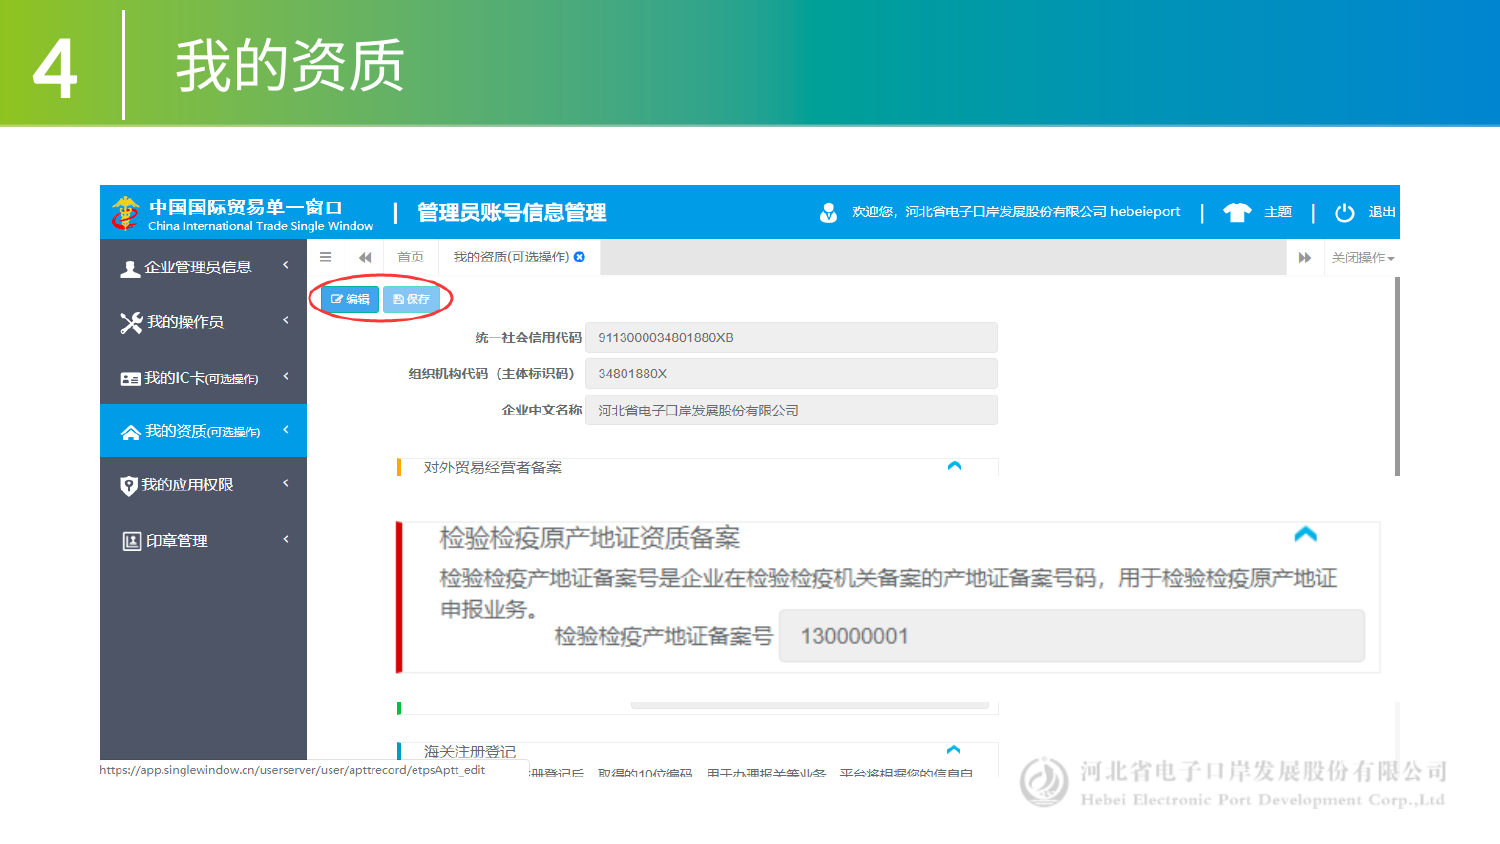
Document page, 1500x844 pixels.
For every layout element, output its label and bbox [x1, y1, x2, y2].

picture [482, 203, 543, 221]
picture [220, 205, 225, 213]
picture [197, 200, 205, 214]
picture [208, 201, 217, 214]
picture [177, 200, 185, 214]
picture [113, 197, 137, 230]
picture [1349, 207, 1354, 217]
picture [274, 201, 278, 214]
picture [250, 205, 259, 211]
picture [421, 212, 436, 221]
picture [586, 204, 606, 221]
picture [308, 202, 322, 214]
picture [1279, 211, 1290, 216]
picture [545, 203, 563, 221]
picture [235, 428, 242, 436]
picture [821, 213, 836, 222]
picture [825, 204, 833, 211]
picture [238, 201, 244, 211]
picture [566, 203, 584, 210]
picture [0, 0, 1500, 127]
picture [568, 212, 583, 221]
picture [124, 432, 138, 439]
picture [419, 203, 437, 210]
picture [100, 240, 1448, 810]
picture [439, 204, 459, 221]
picture [462, 204, 479, 221]
picture [1225, 204, 1250, 222]
